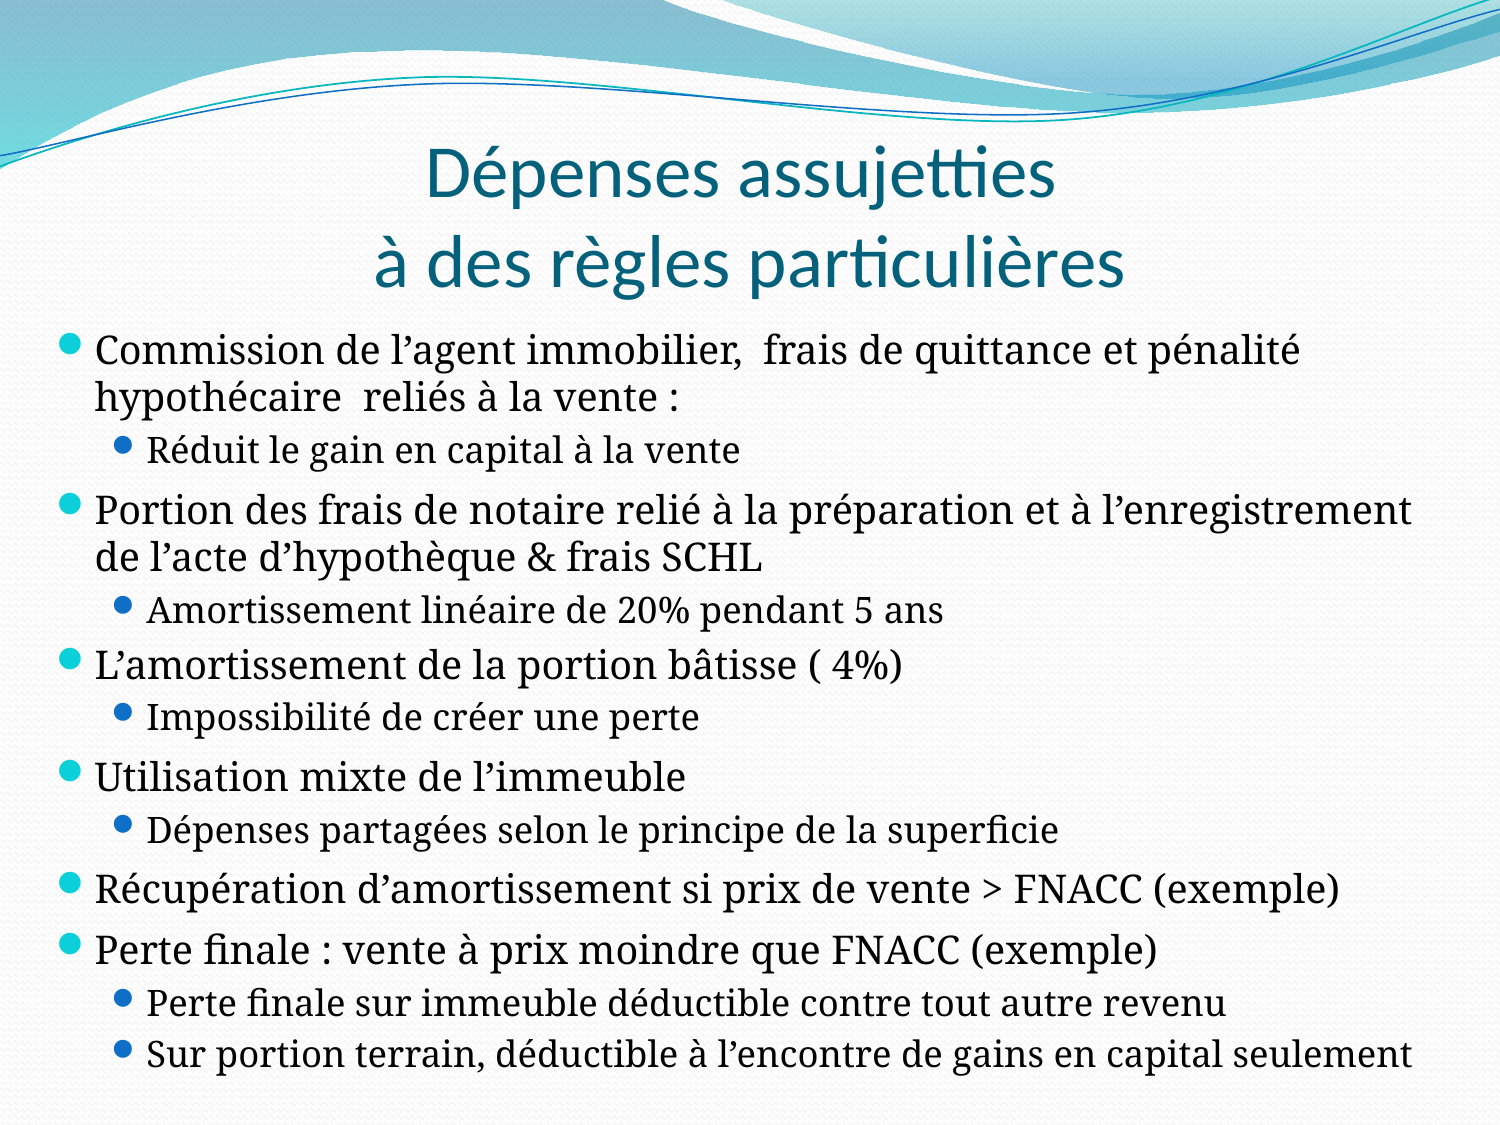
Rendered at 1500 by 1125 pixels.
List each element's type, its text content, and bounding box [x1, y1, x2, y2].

title Dépenses assujetties à des règles particulières [75, 115, 1425, 303]
list Commission de l’agent immobilier, frais de quittance et pénalité hypothécaire reliés à la vente : Réduit le gain en capital à la vente Portion des frais de notaire relié à la préparation et à l’enregistrement de l’acte d’hypothèque & frais SCHL Amortissement linéaire de 20% pendant 5 ans L’amortissement de la portion bâtisse ( 4%) Impossibilité de créer une perte Utilisation mixte de l’immeuble Dépenses partagées selon le principe de la superficie Récupération d’amortissement si prix de vente > FNACC (exemple) Perte finale : vente à prix moindre que FNACC (exemple) Perte finale sur immeuble déductible contre tout autre revenu Sur portion terrain, déductible à l’encontre de gains en capital seulement [41, 317, 1459, 1125]
